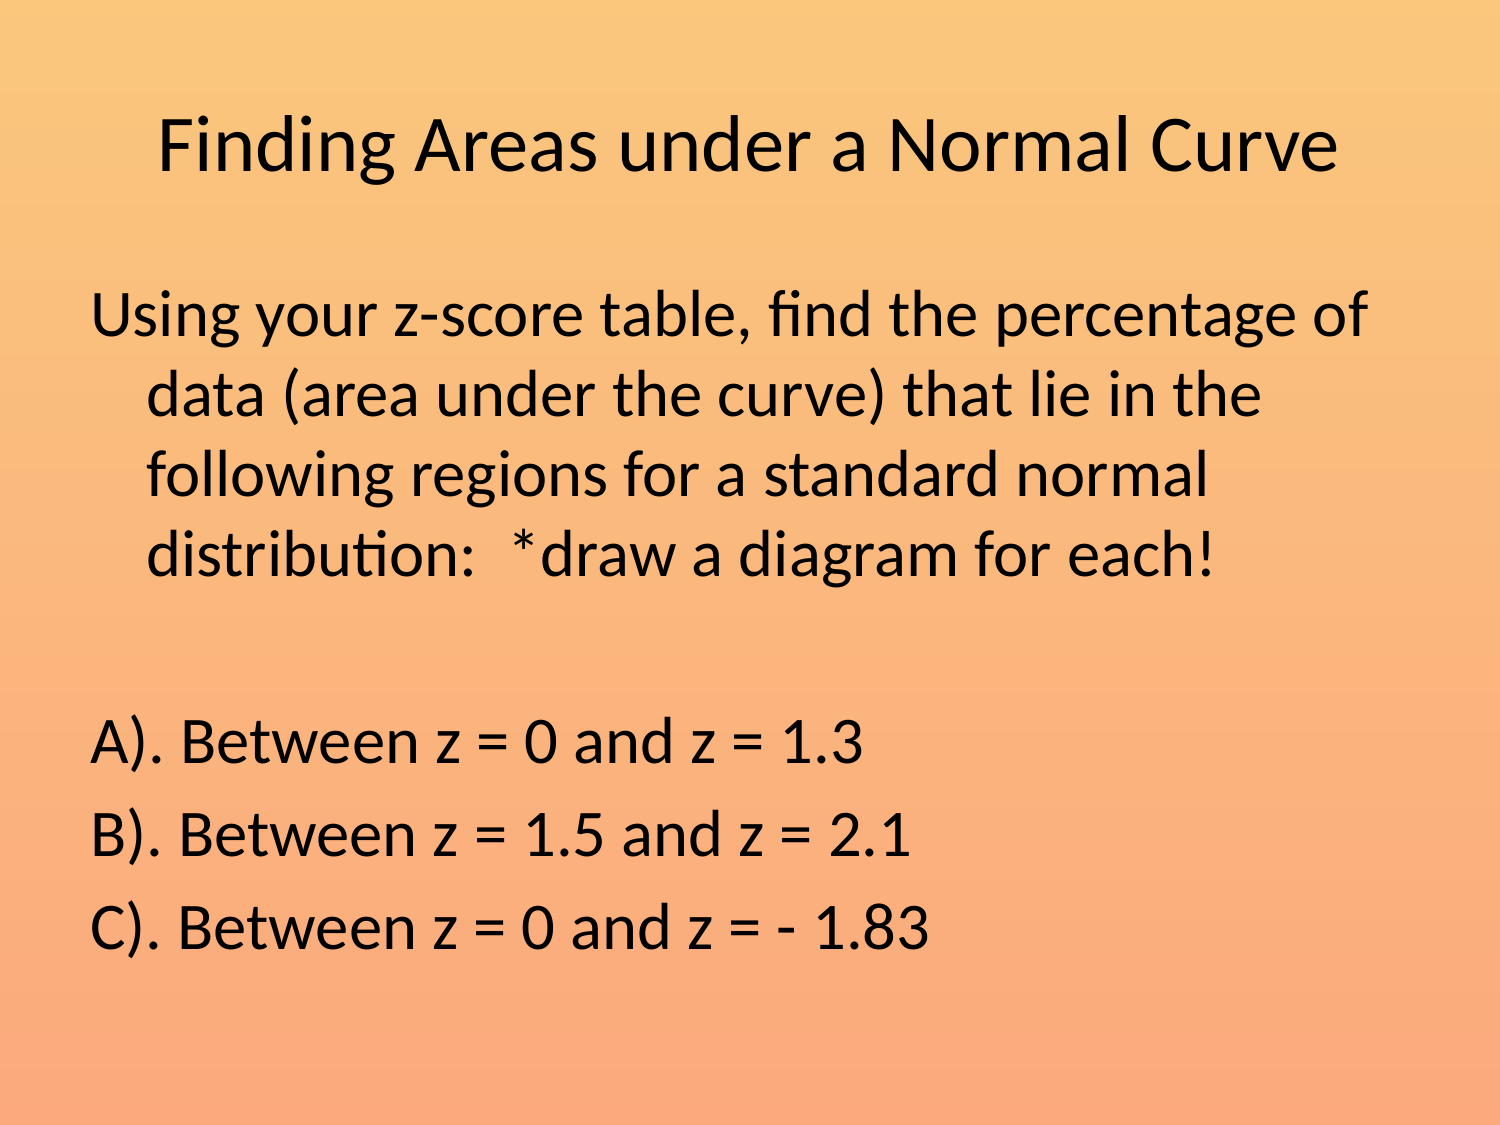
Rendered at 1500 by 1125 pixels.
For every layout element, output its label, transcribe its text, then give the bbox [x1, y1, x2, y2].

title Finding Areas under a Normal Curve [75, 45, 1425, 233]
list Using your z-score table, find the percentage of data (area under the curve) that lie in the following regions for a standard normal distribution: *draw a diagram for each! A). Between z = 0 and z = 1.3 B). Between z = 1.5 and z = 2.1 C). Between z = 0 and z = - 1.83 [75, 262, 1425, 1005]
